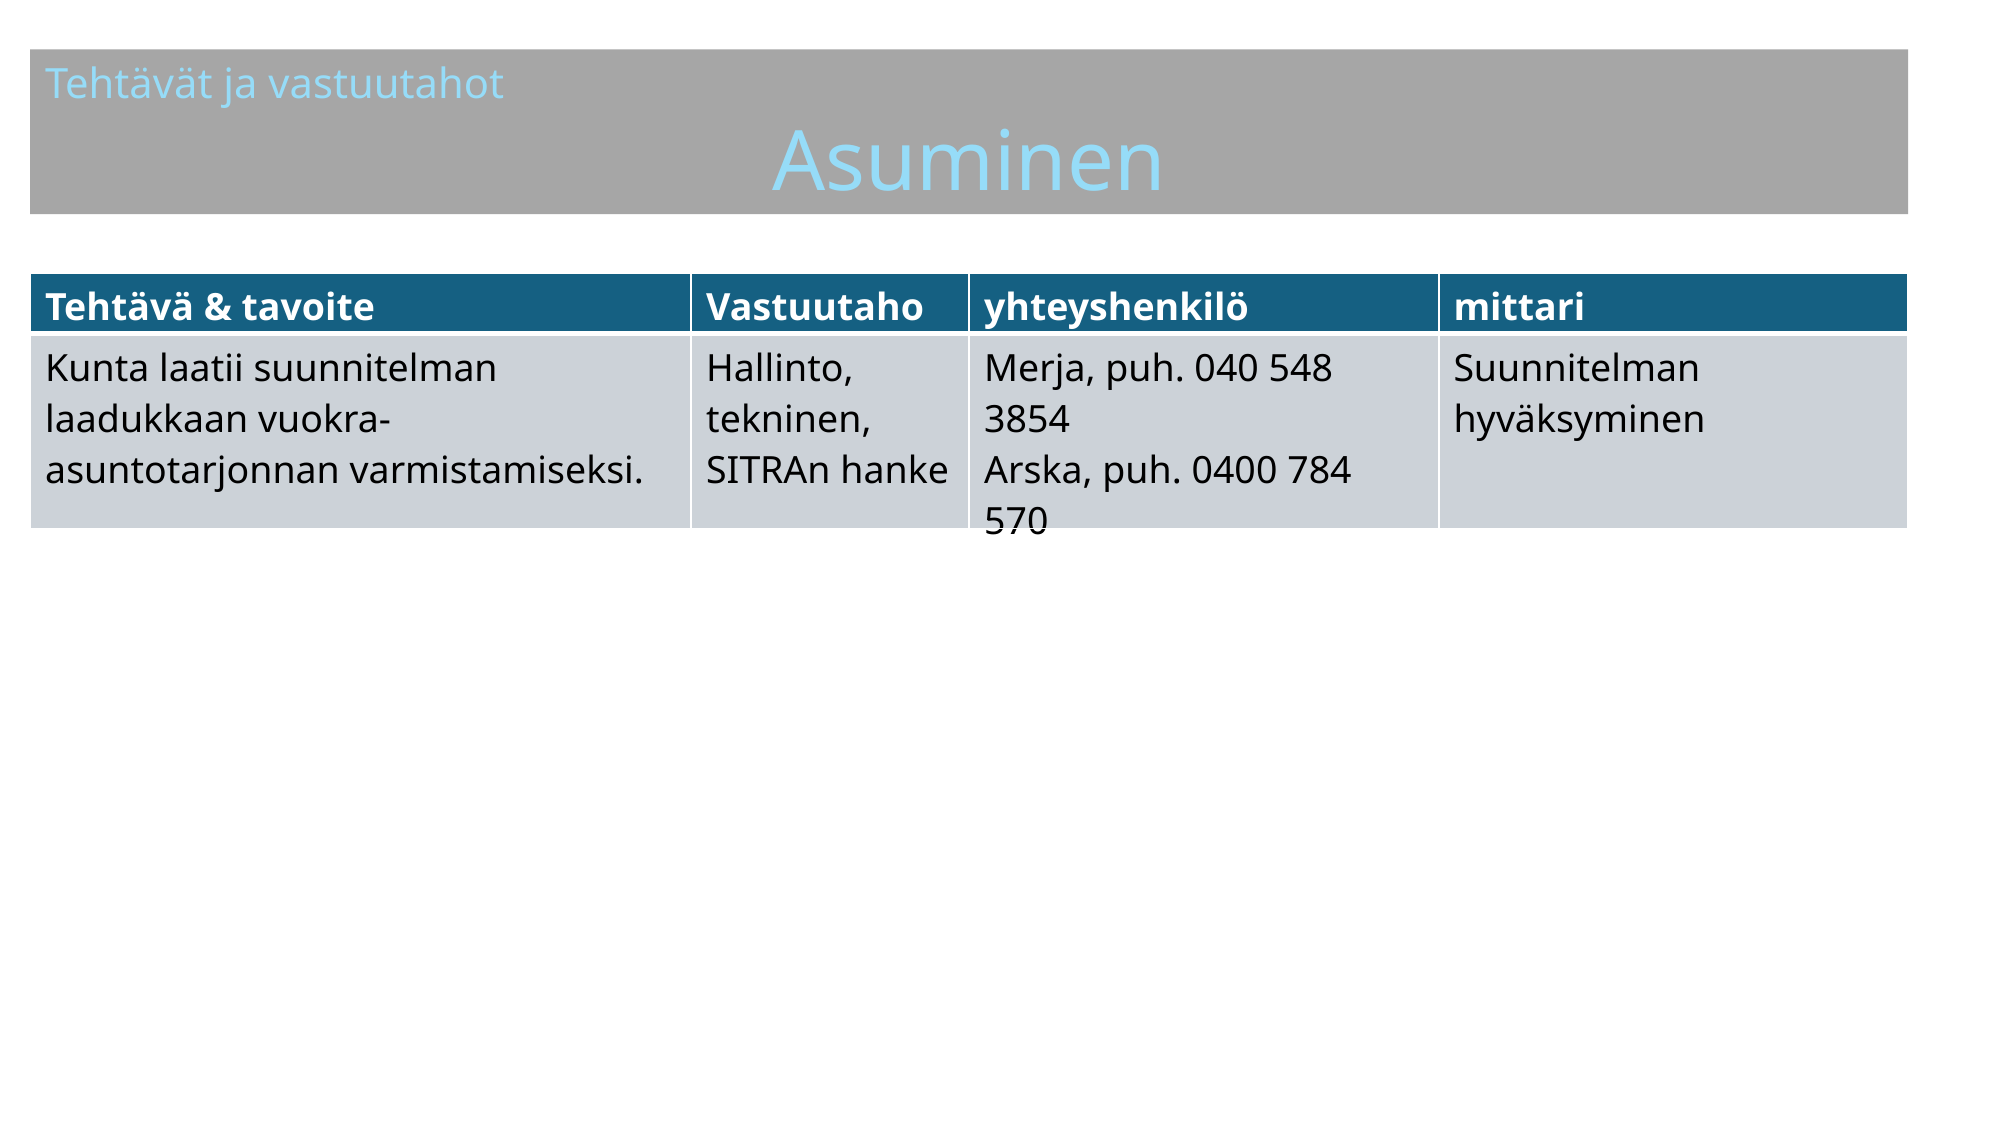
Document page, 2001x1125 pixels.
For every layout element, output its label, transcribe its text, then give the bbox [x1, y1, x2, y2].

table_cell Hallinto, tekninen, SITRAn hanke [692, 336, 968, 528]
table_header yhteyshenkilö [970, 274, 1438, 331]
table_header Tehtävä & tavoite [31, 274, 690, 331]
table_header mittari [1440, 274, 1907, 331]
table_cell Merja, puh. 040 548 3854 Arska, puh. 0400 784 570 [970, 336, 1438, 528]
text_box Tehtävät ja vastuutahot Asuminen [30, 49, 1909, 215]
table_cell Kunta laatii suunnitelman laadukkaan vuokra-asuntotarjonnan varmistamiseksi. [31, 336, 690, 528]
table_cell Suunnitelman hyväksyminen [1440, 336, 1907, 528]
table_header Vastuutaho [692, 274, 968, 331]
